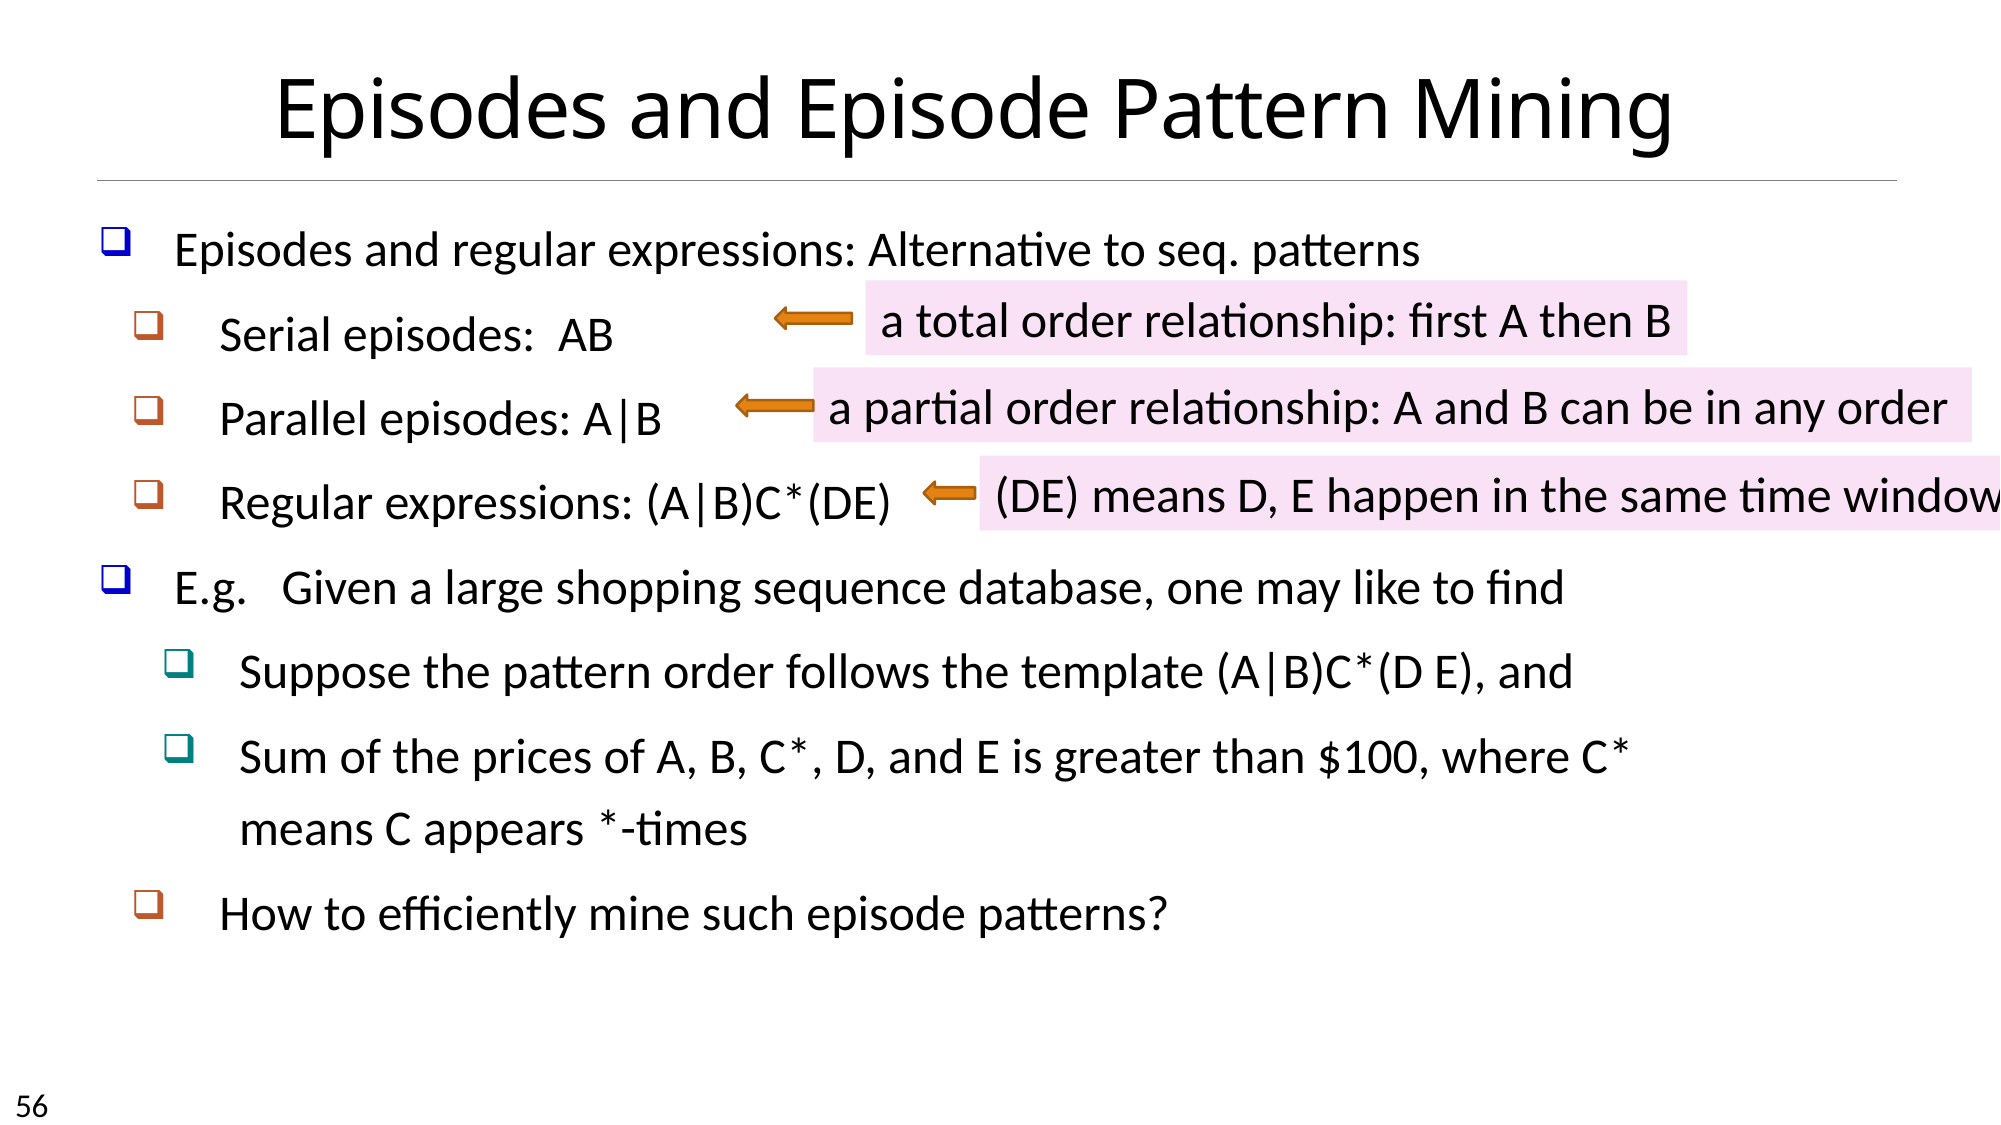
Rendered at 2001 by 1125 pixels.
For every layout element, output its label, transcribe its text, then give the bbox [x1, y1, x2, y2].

list Episodes and regular expressions: Alternative to seq. patterns Serial episodes: AB Parallel episodes: A|B Regular expressions: (A|B)C*(DE) E.g. Given a large shopping sequence database, one may like to find Suppose the pattern order follows the template (A|B)C*(D E), and Sum of the prices of A, B, C*, D, and E is greater than $100, where C* means C appears *-times How to efficiently mine such episode patterns? [83, 197, 1687, 976]
text_box [773, 306, 854, 331]
text_box a partial order relationship: A and B can be in any order [813, 367, 1972, 443]
text_box a total order relationship: first A then B [865, 280, 1688, 356]
text_box [735, 393, 815, 418]
title Episodes and Episode Pattern Mining [66, 62, 1884, 163]
text_box [922, 480, 977, 506]
text_box (DE) means D, E happen in the same time window [979, 455, 2000, 531]
